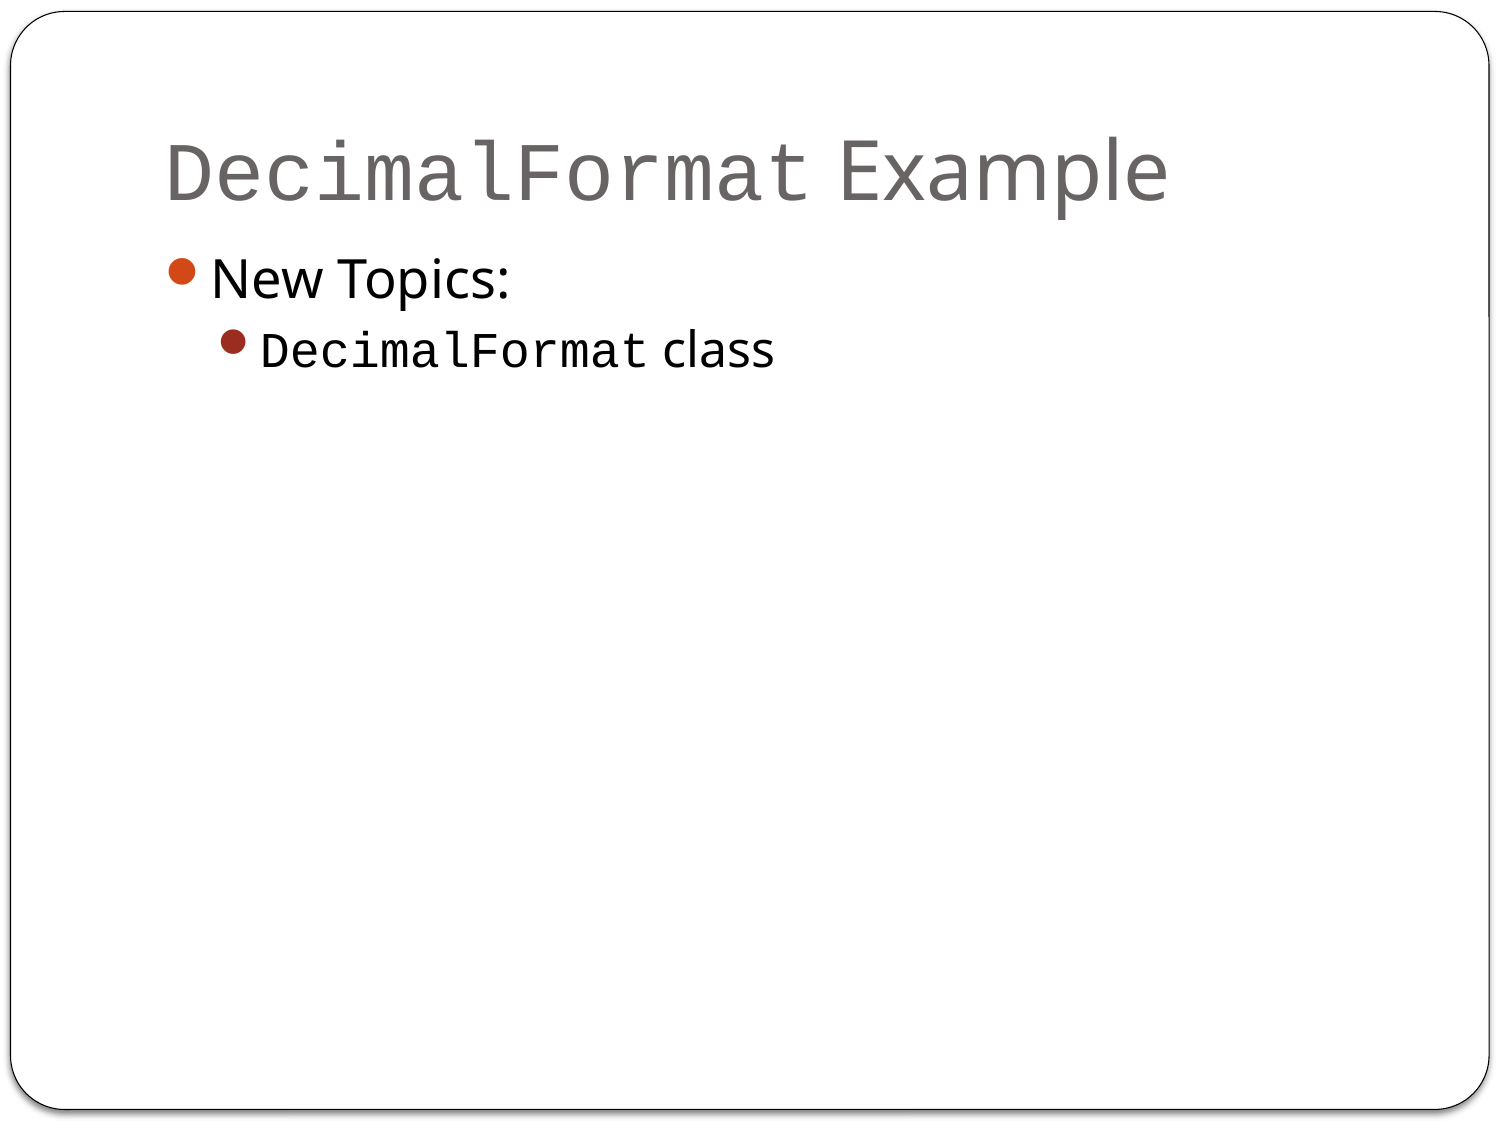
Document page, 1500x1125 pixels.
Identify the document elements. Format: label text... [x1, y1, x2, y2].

list New Topics: DecimalFormat class [150, 237, 1425, 988]
title DecimalFormat Example [150, 45, 1425, 233]
